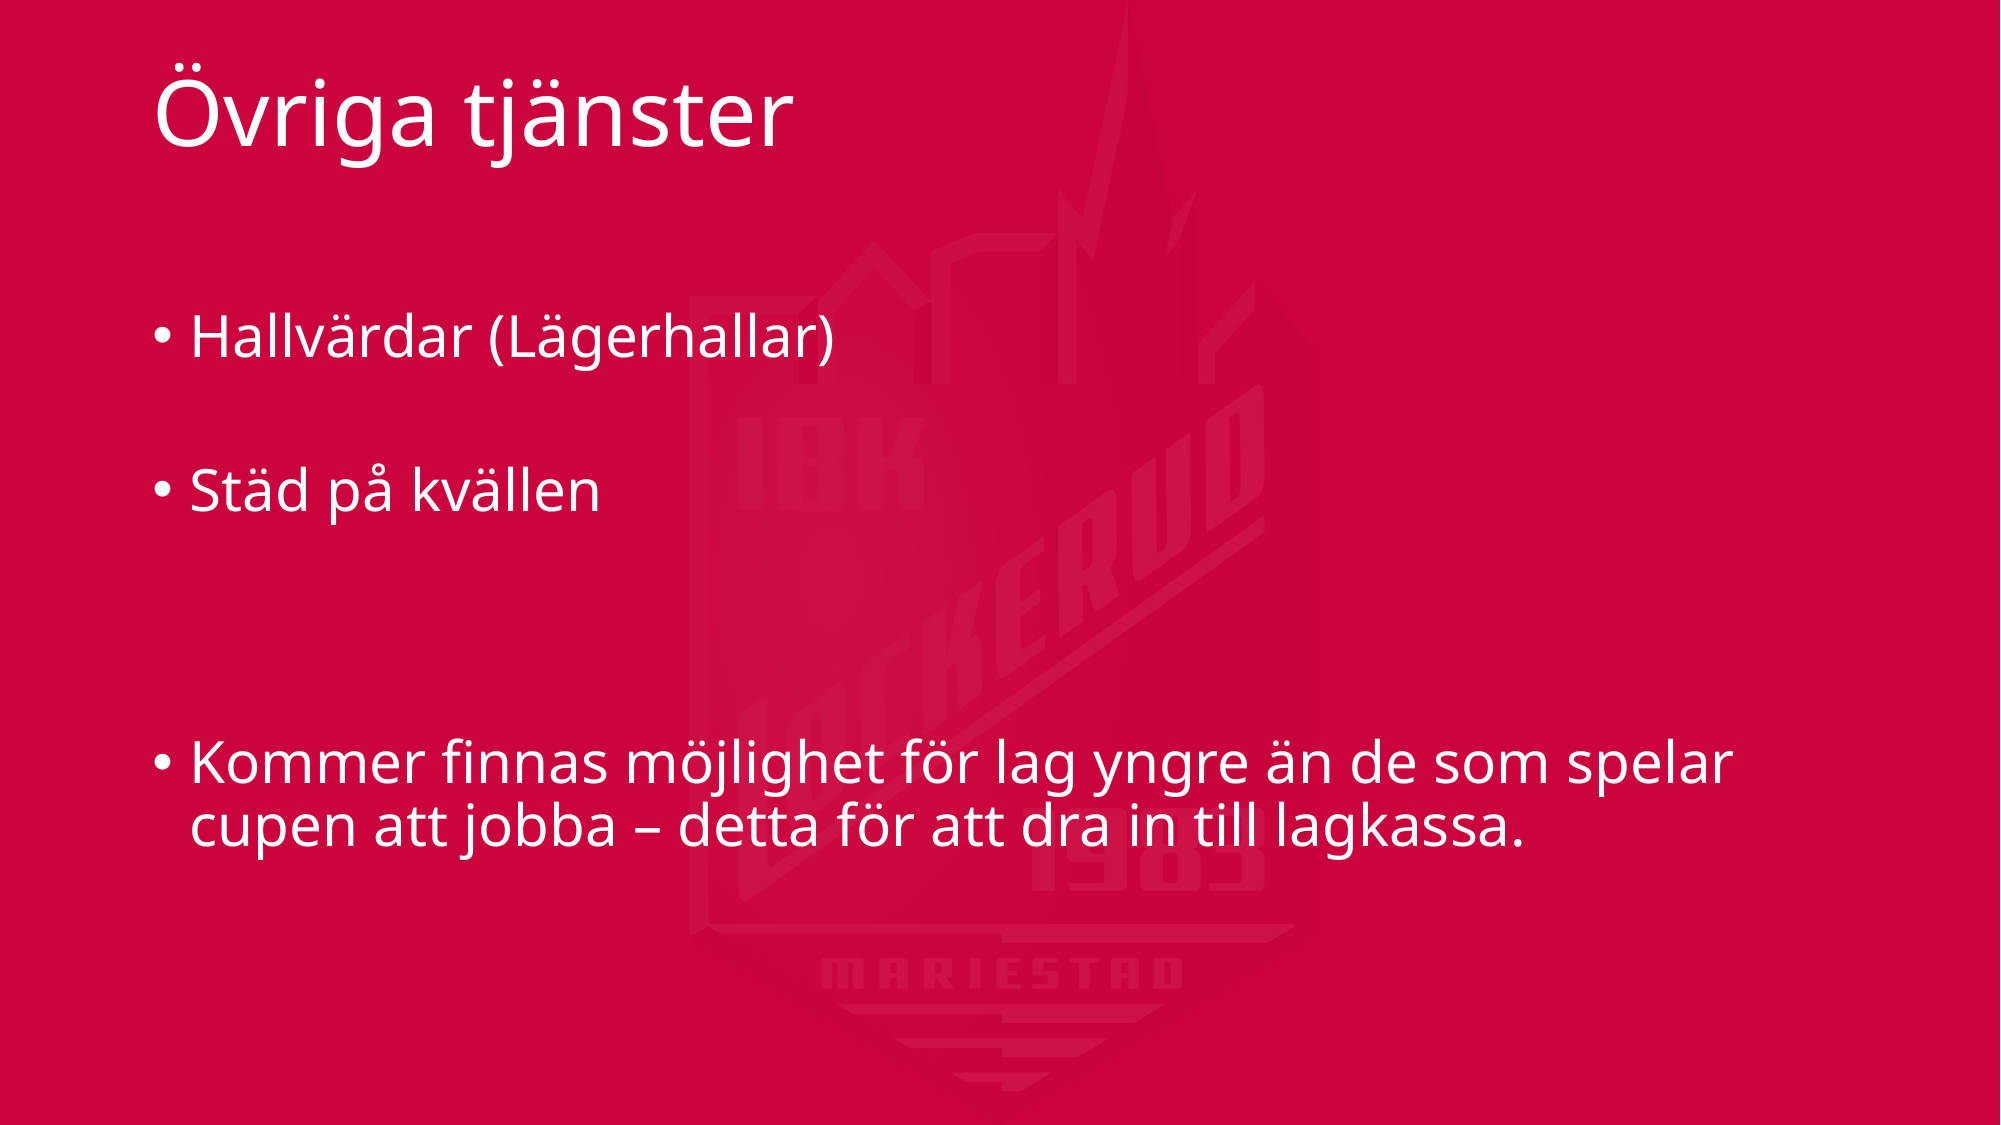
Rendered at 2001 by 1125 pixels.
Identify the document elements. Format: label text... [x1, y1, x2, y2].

title Övriga tjänster [137, 59, 1863, 278]
list Hallvärdar (Lägerhallar) Städ på kvällen Kommer finnas möjlighet för lag yngre än de som spelar cupen att jobba – detta för att dra in till lagkassa. [137, 299, 1863, 1014]
